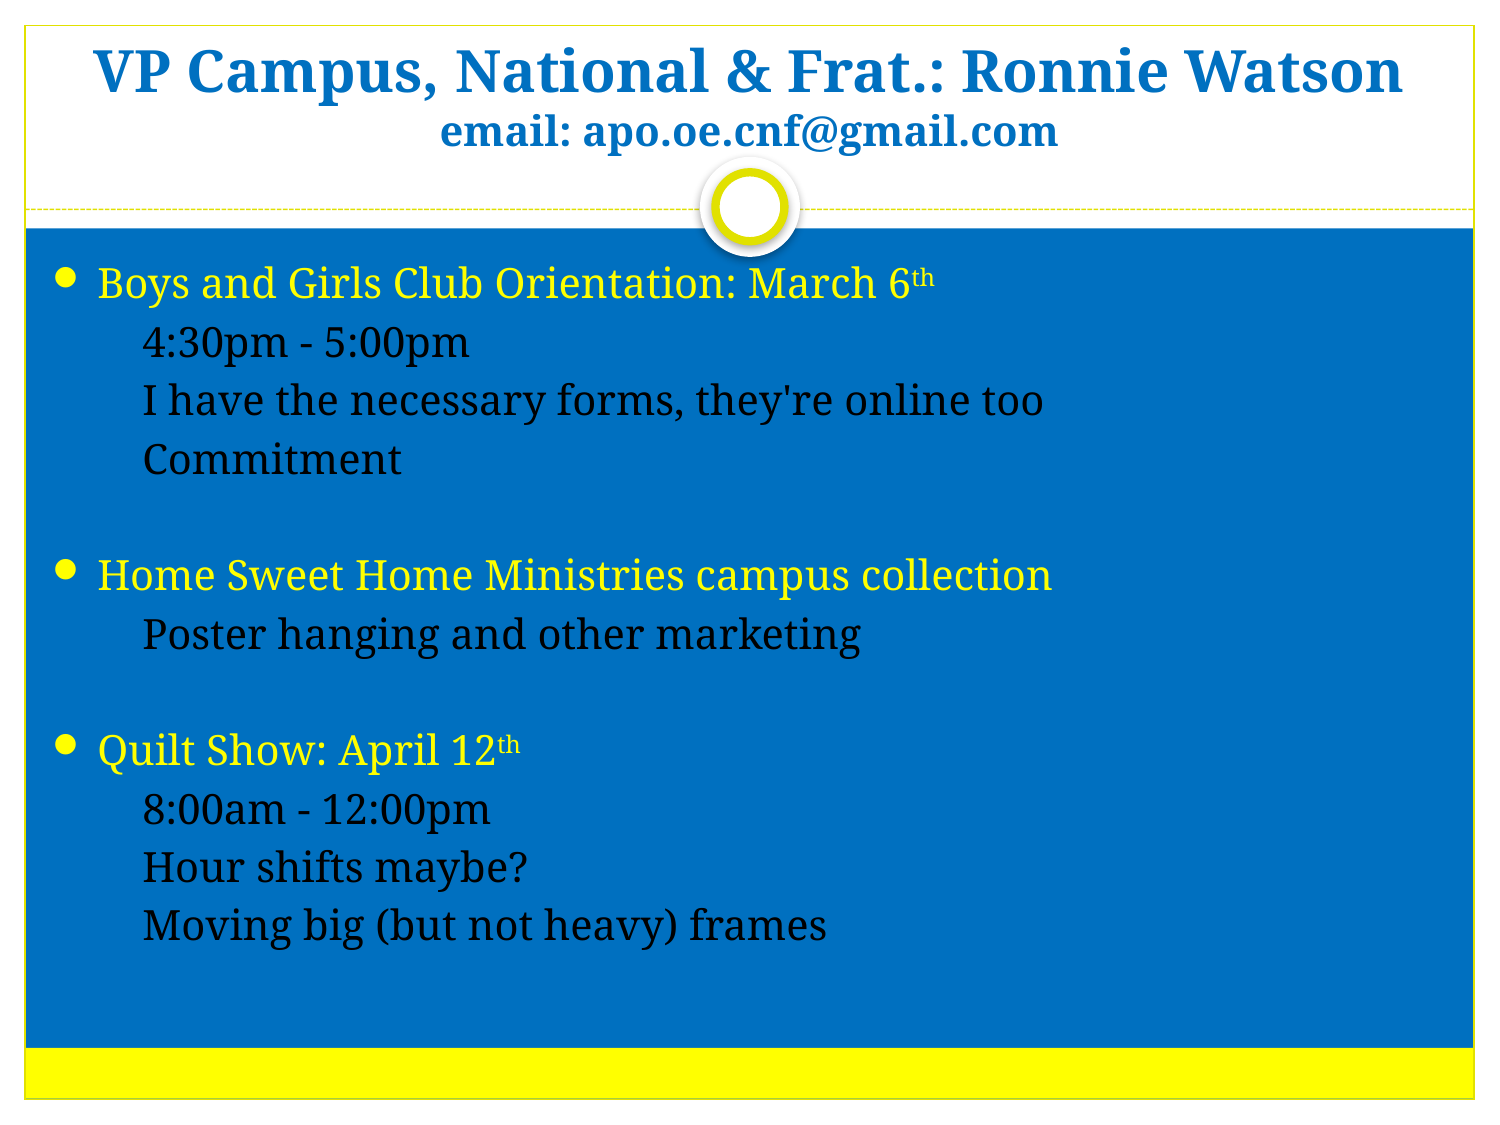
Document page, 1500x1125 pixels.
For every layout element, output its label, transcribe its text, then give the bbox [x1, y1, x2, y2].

title VP Campus, National & Frat.: Ronnie Watson email: apo.oe.cnf@gmail.com [49, 37, 1450, 162]
list Boys and Girls Club Orientation: March 6th 4:30pm - 5:00pm I have the necessary forms, they're online too Commitment Home Sweet Home Ministries campus collection Poster hanging and other marketing Quilt Show: April 12th 8:00am - 12:00pm Hour shifts maybe? Moving big (but not heavy) frames [37, 249, 1433, 1100]
